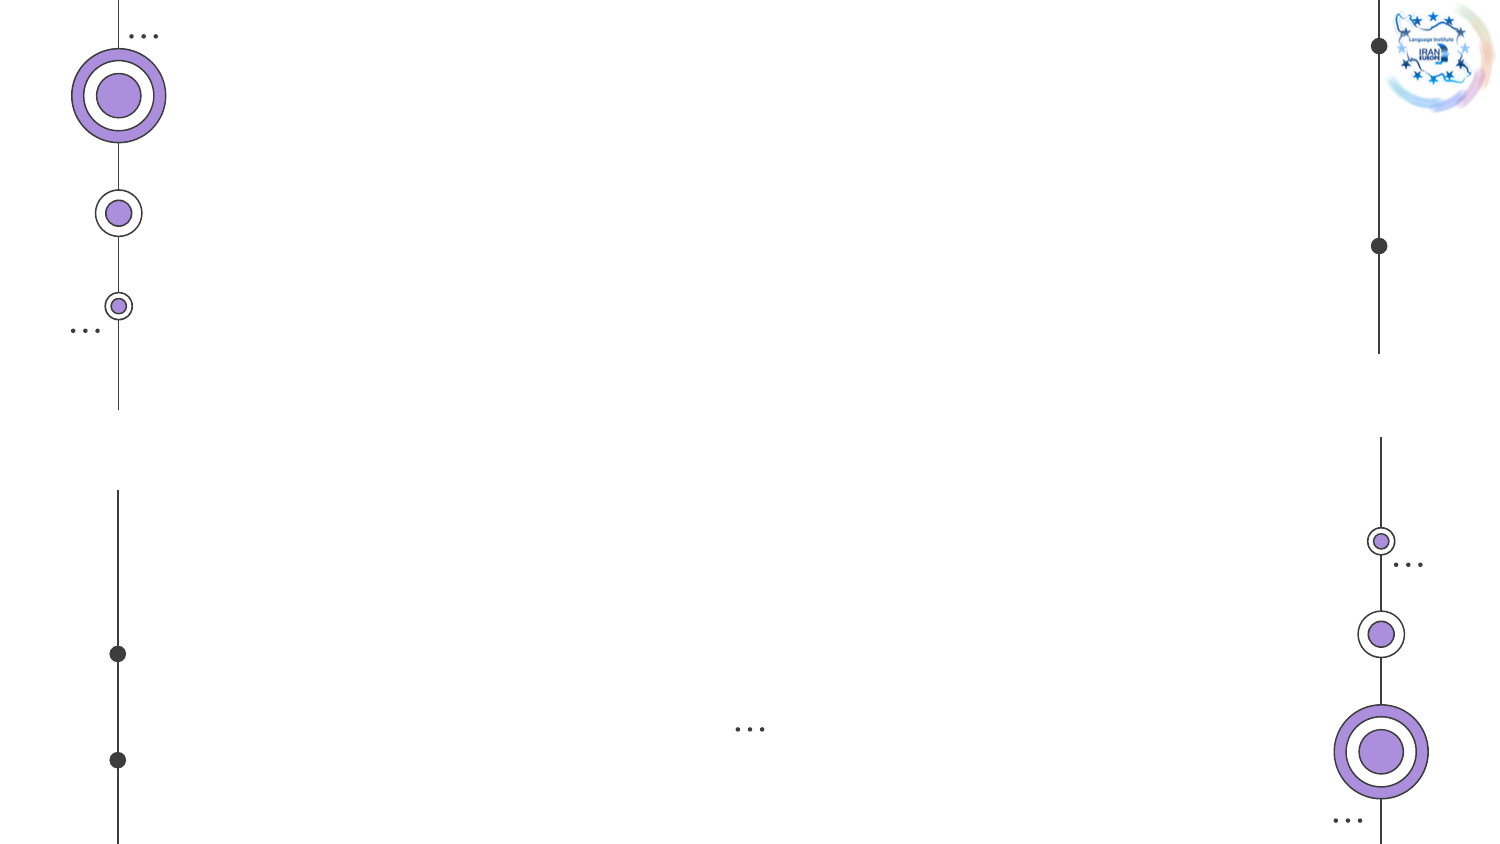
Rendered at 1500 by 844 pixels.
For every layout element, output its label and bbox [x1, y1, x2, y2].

picture [1379, 0, 1500, 117]
